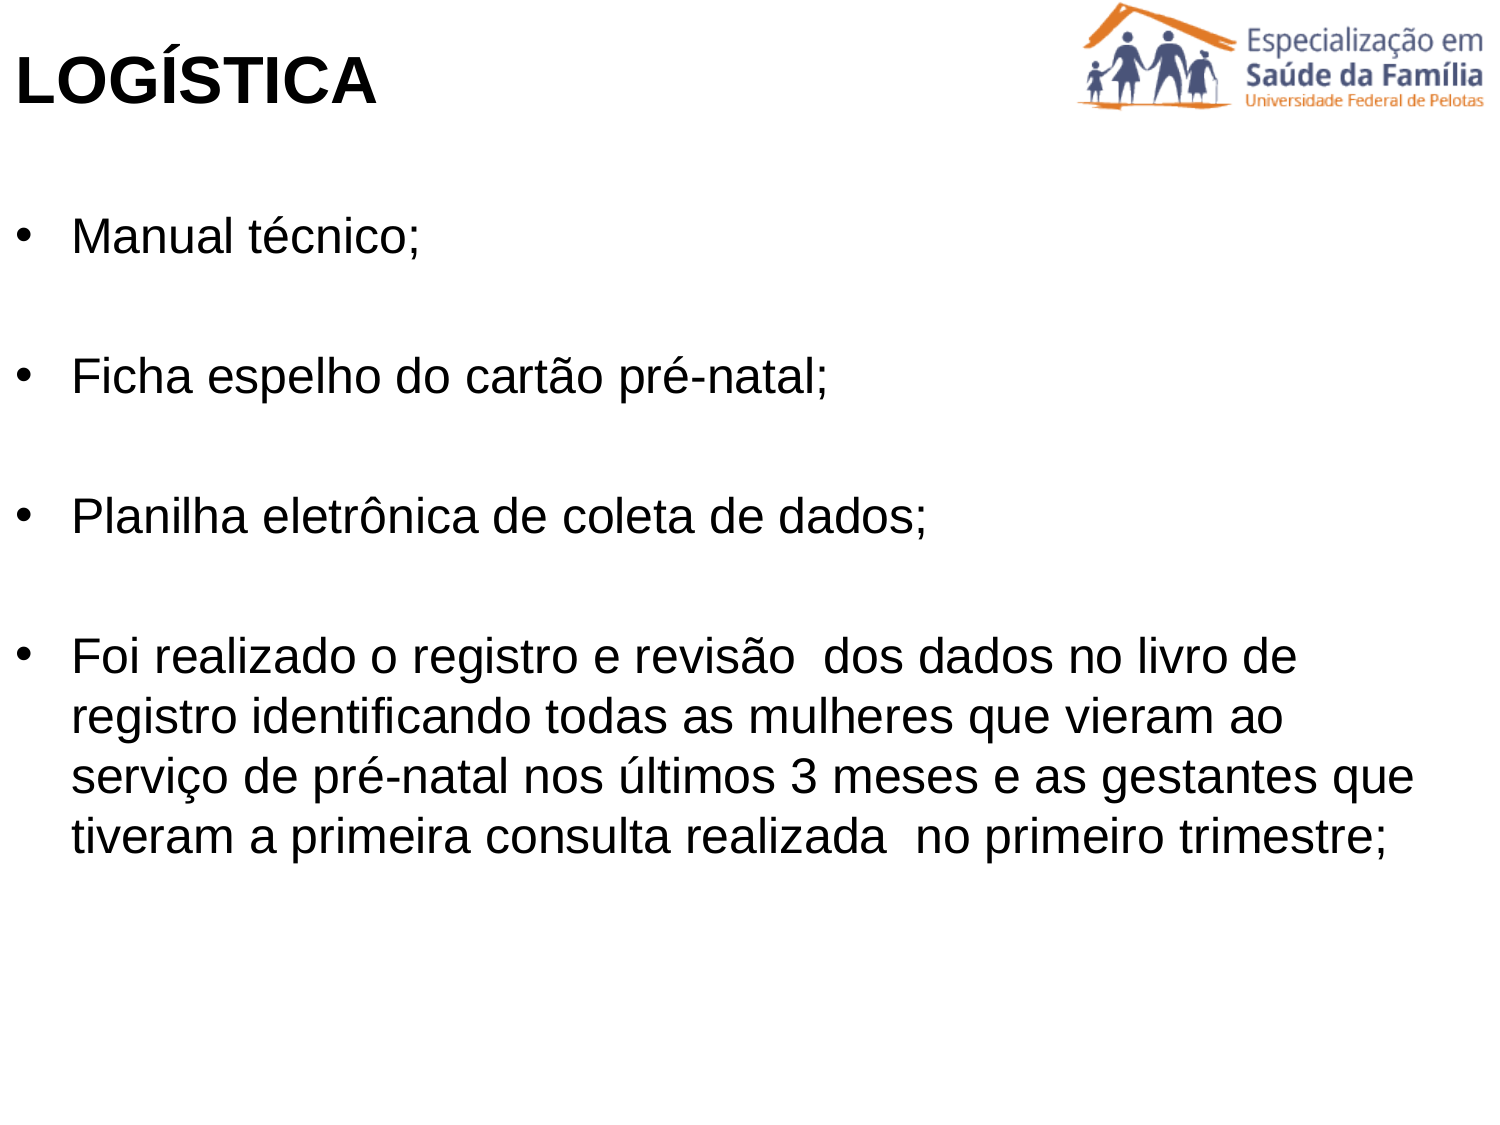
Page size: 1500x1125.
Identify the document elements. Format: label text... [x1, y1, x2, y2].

title LOGÍSTICA [0, 23, 1351, 196]
picture [1066, 0, 1500, 118]
list Manual técnico; Ficha espelho do cartão pré-natal; Planilha eletrônica de coleta de dados; Foi realizado o registro e revisão dos dados no livro de registro identificando todas as mulheres que vieram ao serviço de pré-natal nos últimos 3 meses e as gestantes que tiveram a primeira consulta realizada no primeiro trimestre; [0, 196, 1471, 1083]
